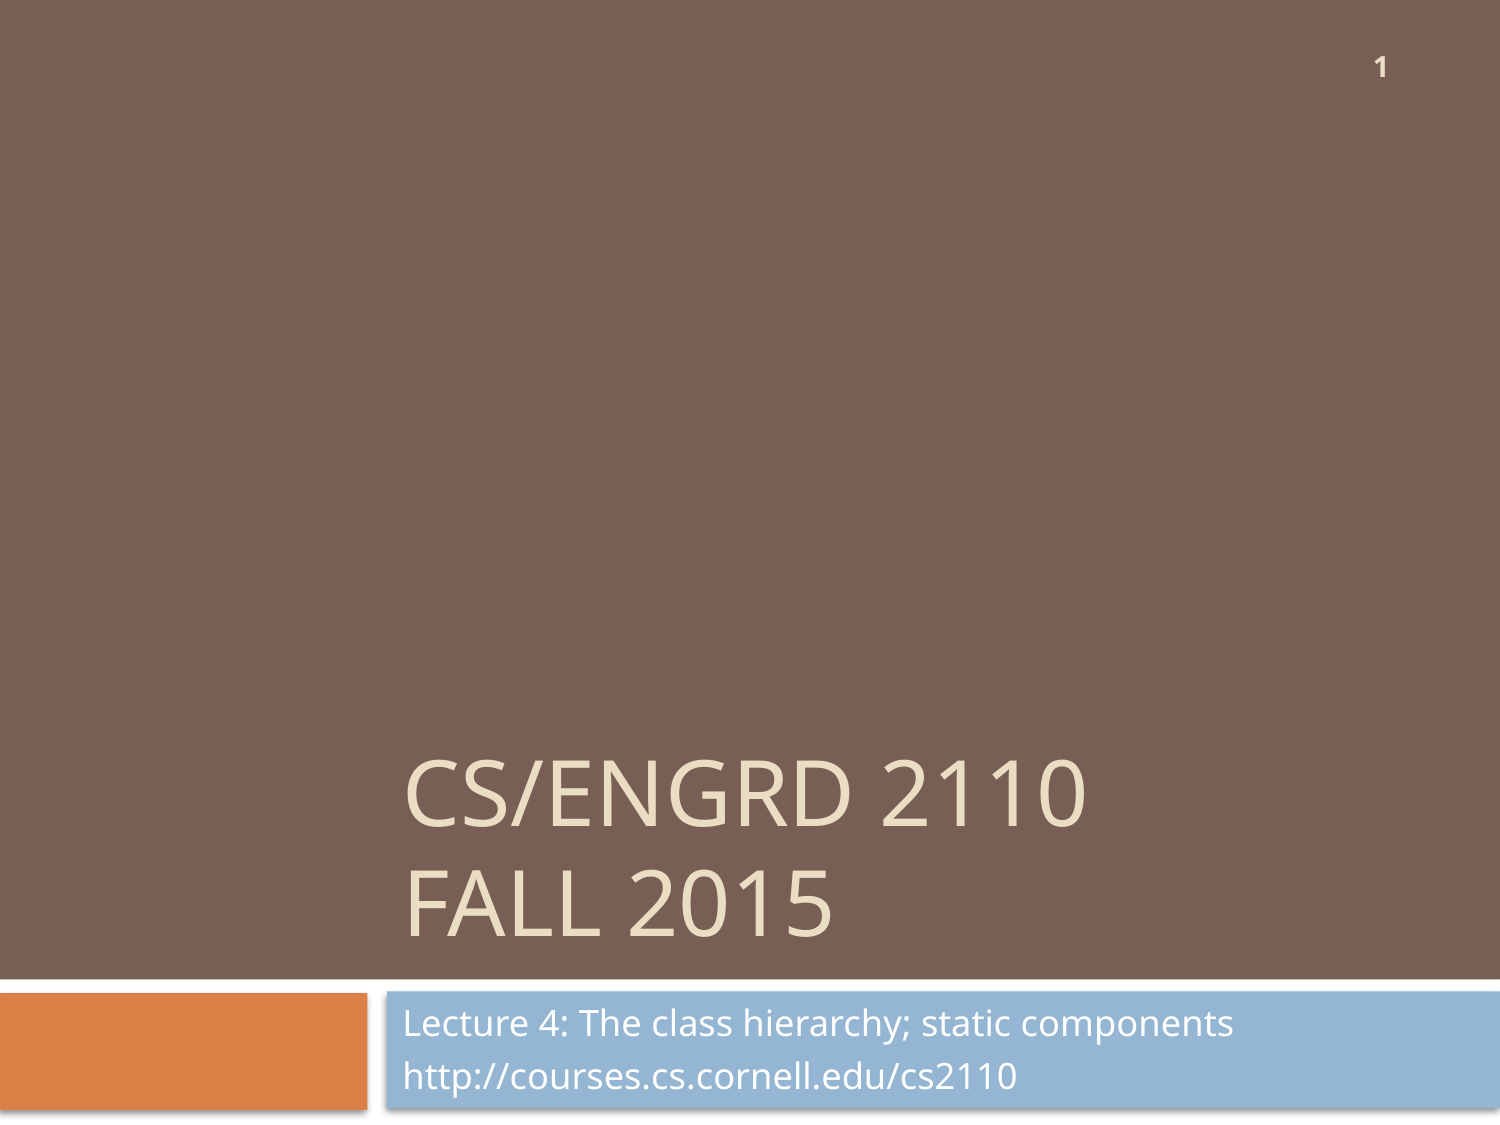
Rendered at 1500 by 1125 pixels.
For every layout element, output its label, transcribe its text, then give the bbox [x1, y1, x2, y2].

slide_number 1 [1312, 37, 1450, 100]
subtitle Lecture 4: The class hierarchy; static components http://courses.cs.cornell.edu/cs2110 [387, 992, 1488, 1105]
title CS/ENGRD 2110 Fall 2015 [387, 662, 1450, 963]
